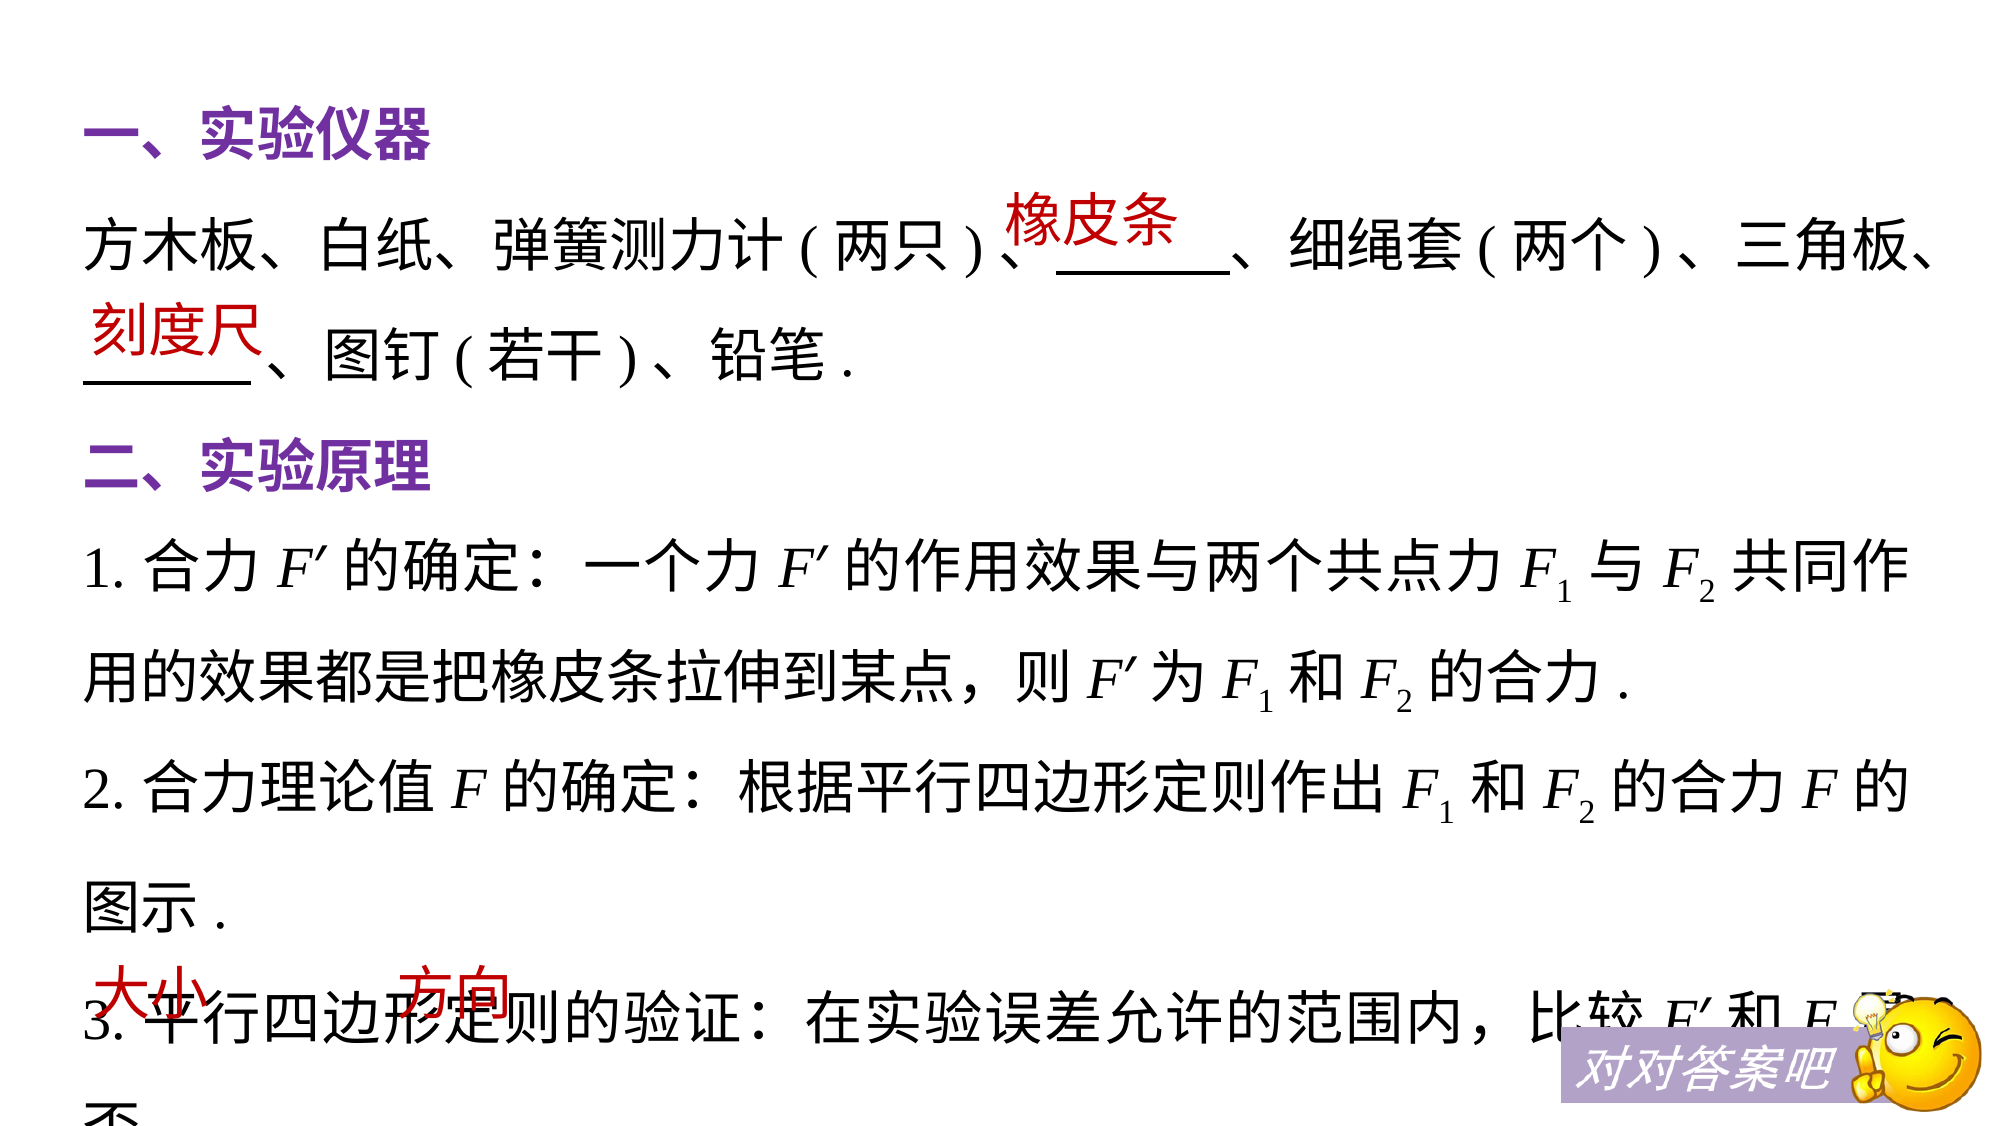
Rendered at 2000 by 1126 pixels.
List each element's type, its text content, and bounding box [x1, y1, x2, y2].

picture [1542, 988, 1983, 1125]
text_box 方向 [381, 948, 528, 1034]
text_box 橡皮条 [989, 176, 1195, 261]
text_box 大小 [77, 948, 224, 1034]
text_box 刻度尺 [75, 285, 280, 371]
text_box 一、实验仪器 方木板、白纸、弹簧测力计(两只)、 、细绳套(两个)、三角板、 、图钉(若干)、铅笔. 二、实验原理 1.合力F′的确定：一个力F′的作用效果与两个共点力F1与F2共同作用的效果都是把橡皮条拉伸到某点，则F′为F1和F2的合力. 2.合力理论值F的确定：根据平行四边形定则作出F1和F2的合力F的图示. 3.平行四边形定则的验证：在实验误差允许的范围内，比较F′和F是否 相等、 相同. [67, 49, 1926, 1126]
